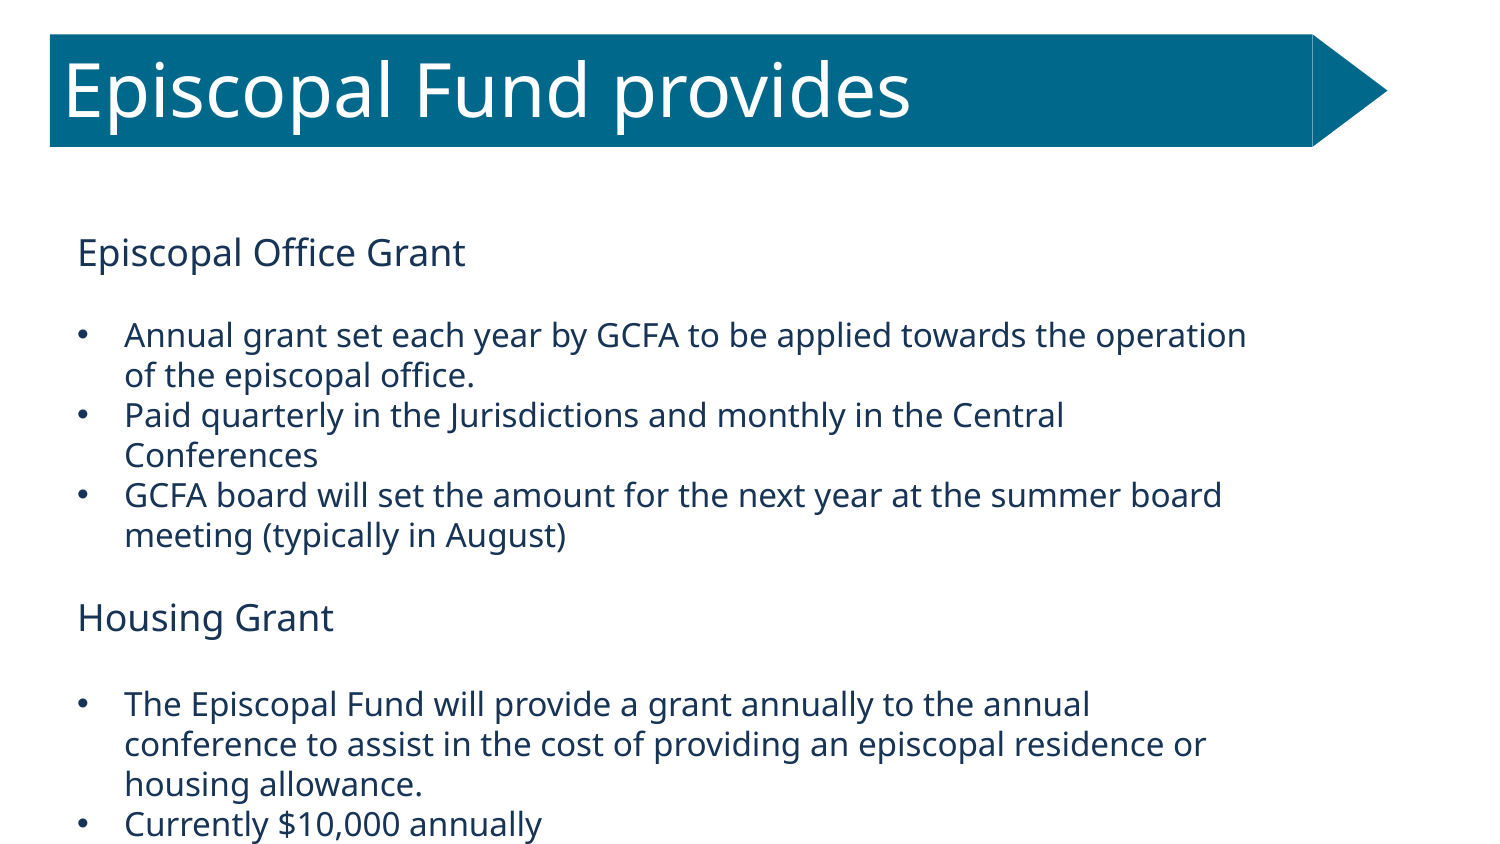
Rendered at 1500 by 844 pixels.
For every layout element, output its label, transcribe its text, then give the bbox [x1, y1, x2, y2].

text_box Episcopal Office Grant Annual grant set each year by GCFA to be applied towards the operation of the episcopal office. Paid quarterly in the Jurisdictions and monthly in the Central Conferences GCFA board will set the amount for the next year at the summer board meeting (typically in August) Housing Grant The Episcopal Fund will provide a grant annually to the annual conference to assist in the cost of providing an episcopal residence or housing allowance. Currently $10,000 annually [62, 221, 1275, 844]
title Episcopal Fund provides [62, 46, 1436, 129]
